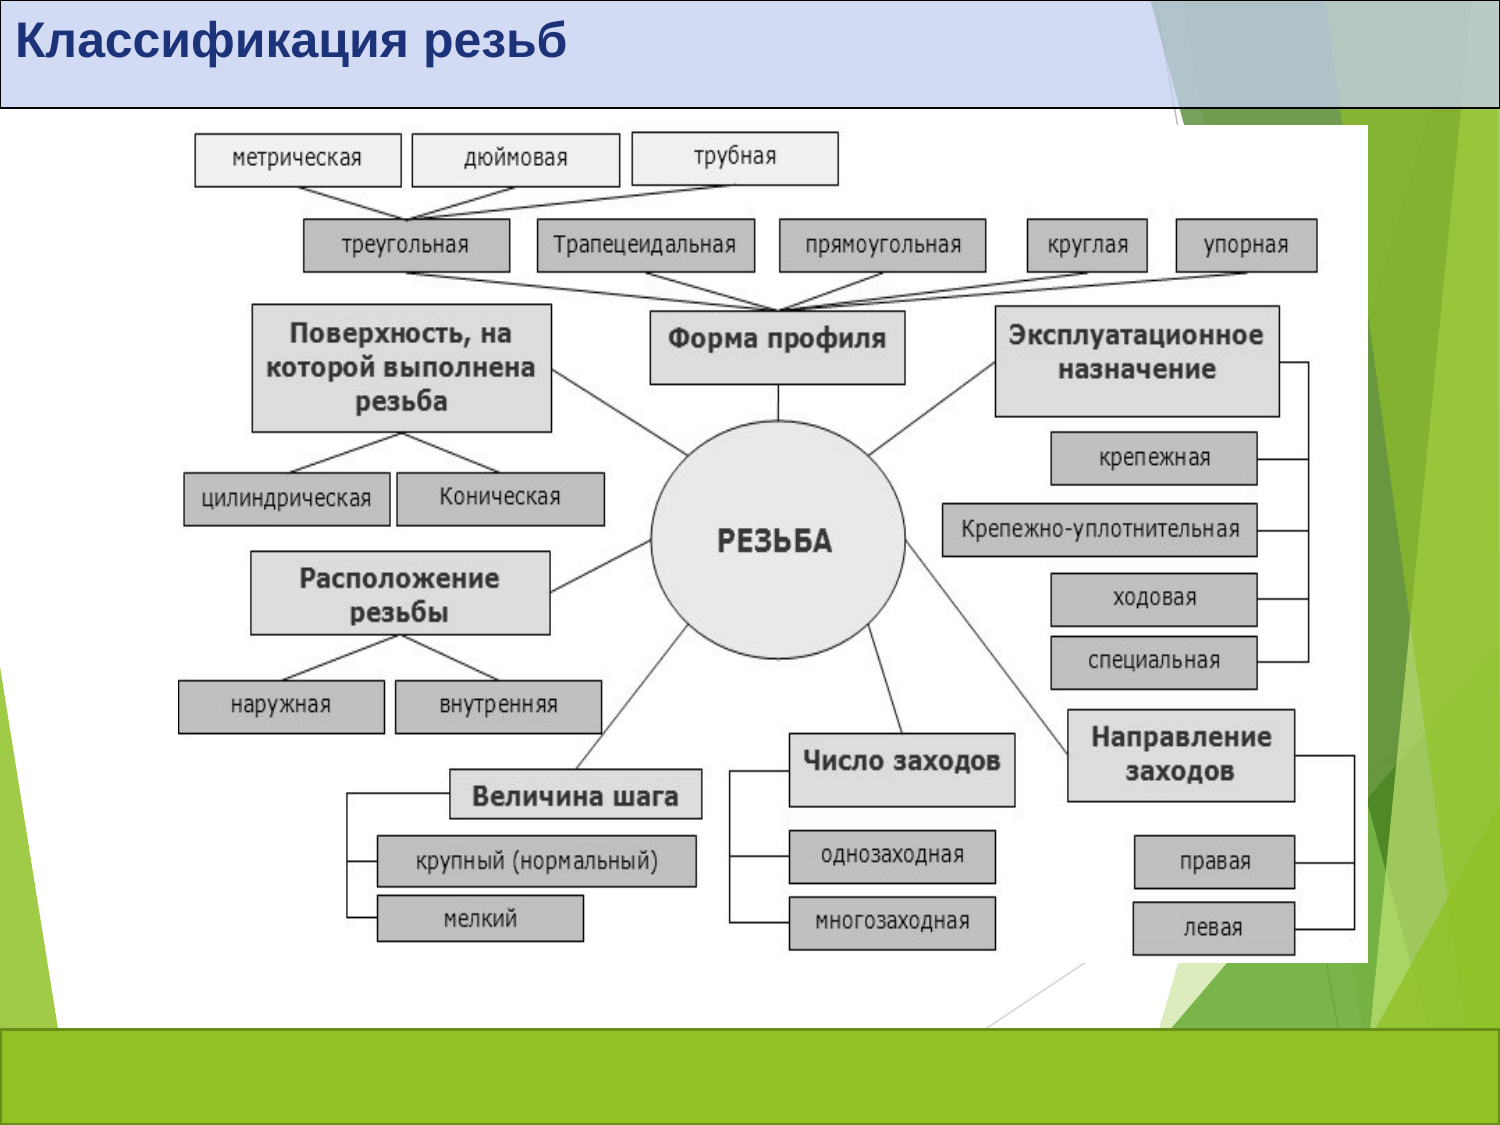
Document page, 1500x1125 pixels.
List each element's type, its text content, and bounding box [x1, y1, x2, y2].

picture [177, 125, 1368, 963]
title Классификация резьб [0, 0, 1500, 108]
text_box [0, 1029, 1500, 1125]
